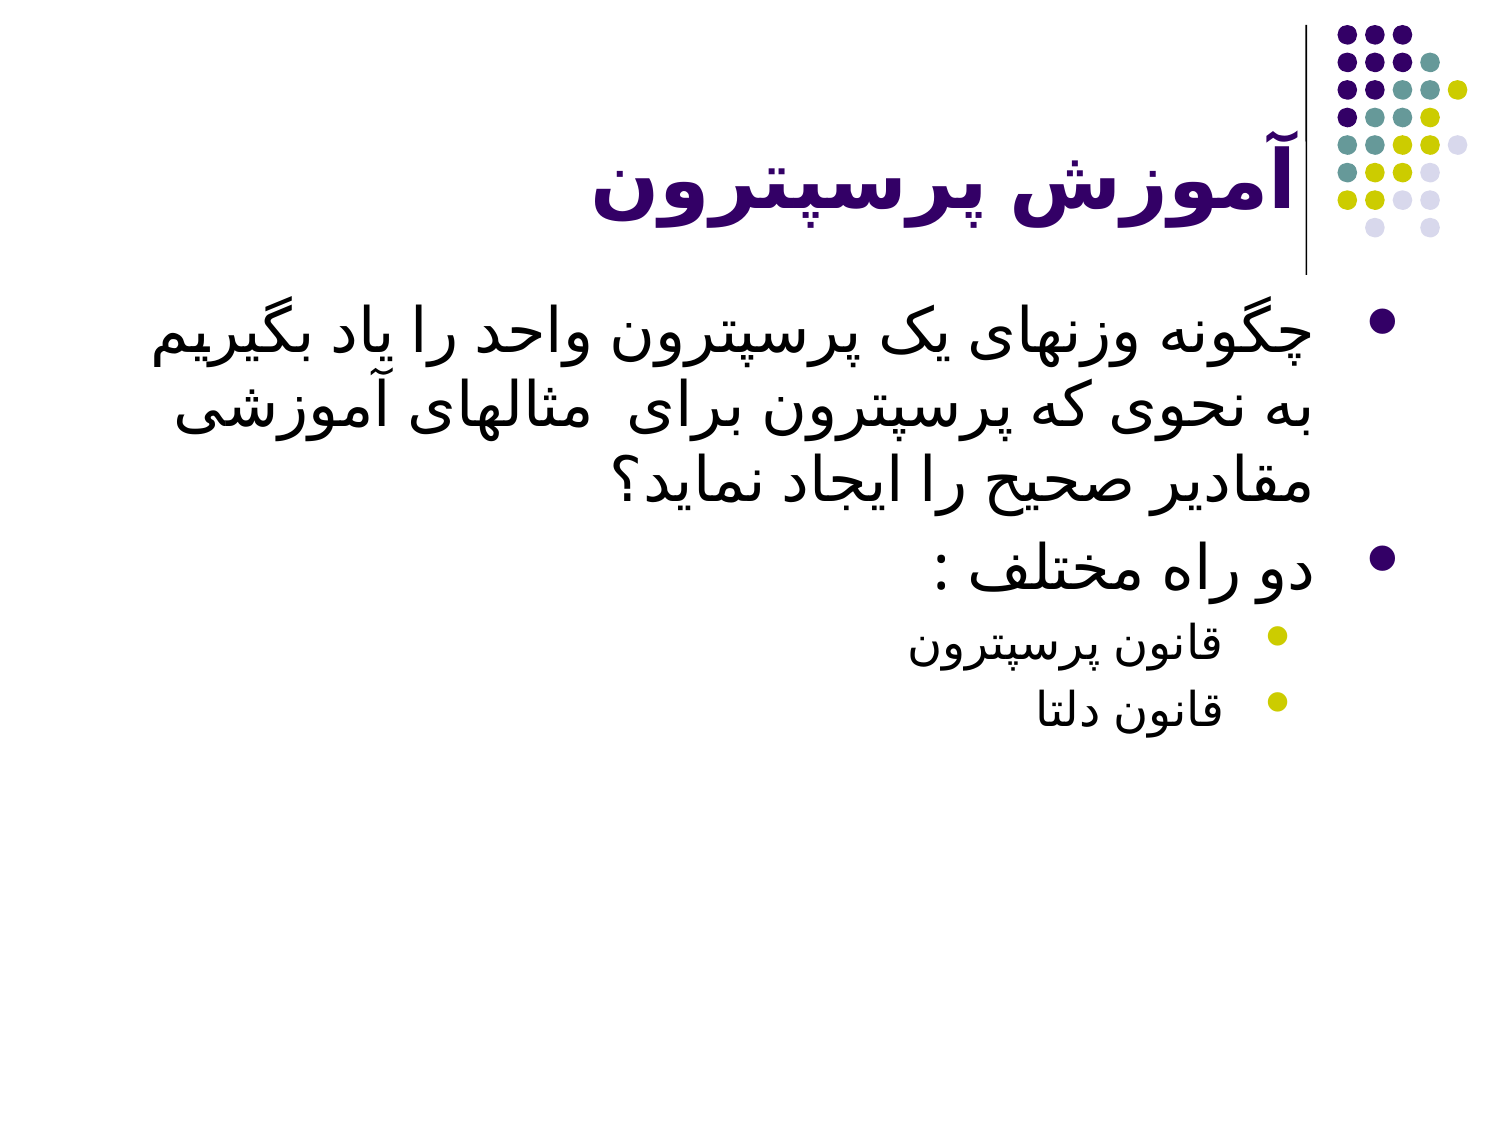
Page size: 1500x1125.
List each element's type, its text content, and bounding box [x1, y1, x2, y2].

text_box آموزش پرسپترون [75, 20, 1313, 233]
list چگونه وزنهای یک پرسپترون واحد را یاد بگیریم به نحوی که پرسپترون برای مثالهای آموزشی مقادیر صحیح را ایجاد نماید؟ دو راه مختلف : قانون پرسپترون قانون دلتا [75, 282, 1425, 1006]
